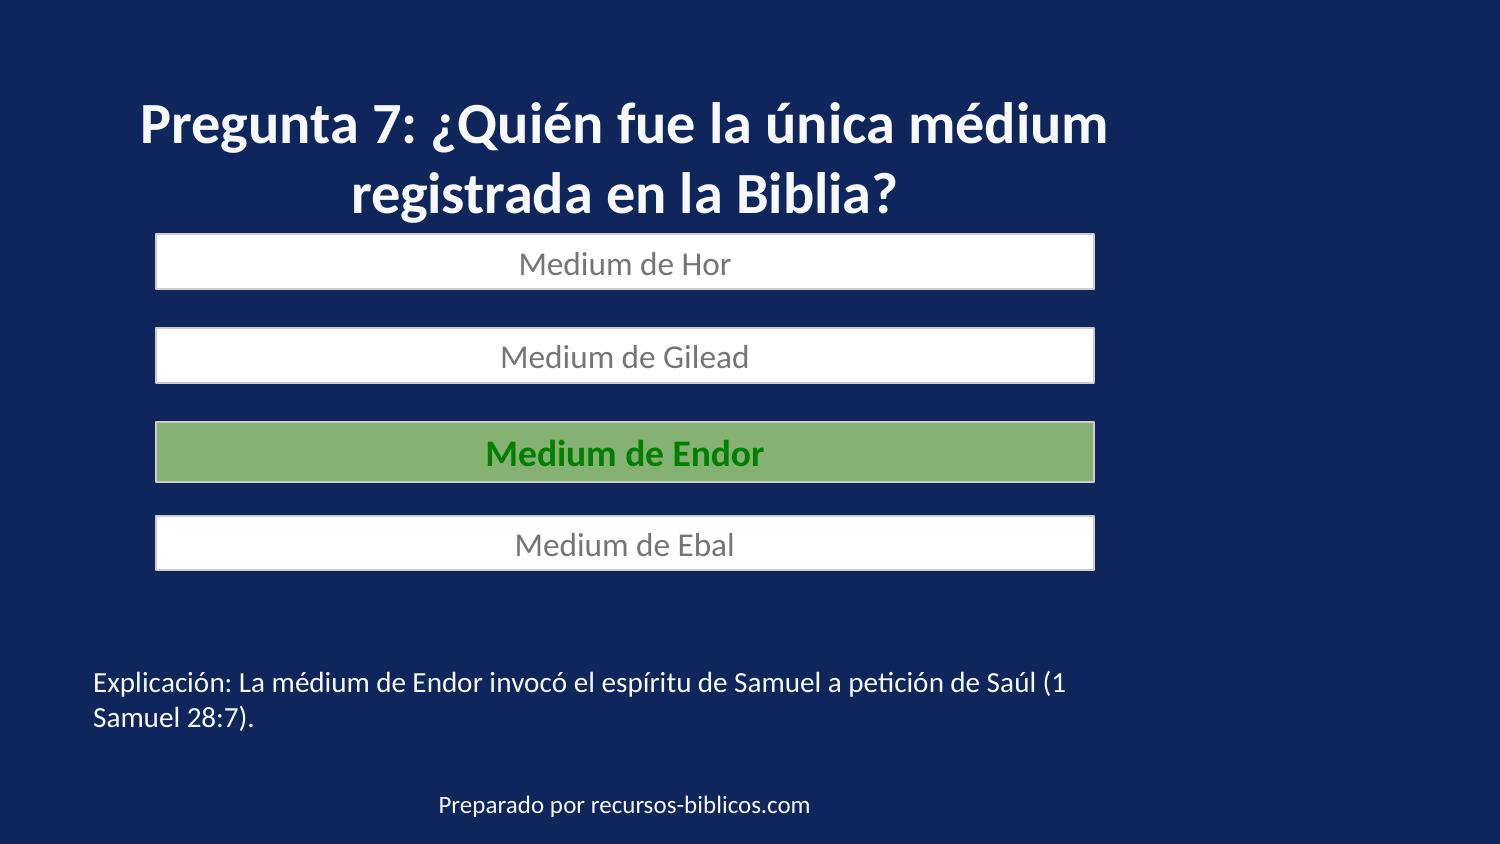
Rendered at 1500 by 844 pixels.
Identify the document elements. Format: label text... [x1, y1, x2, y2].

text_box Medium de Gilead [156, 328, 1094, 383]
text_box Medium de Hor [156, 234, 1094, 290]
text_box Pregunta 7: ¿Quién fue la única médium registrada en la Biblia? [78, 78, 1172, 233]
text_box Explicación: La médium de Endor invocó el espíritu de Samuel a petición de Saúl (1 Samuel 28:7). [78, 656, 1172, 742]
text_box Medium de Ebal [156, 515, 1094, 571]
text_box Medium de Endor [156, 421, 1094, 482]
text_box Preparado por recursos-biblicos.com [78, 781, 1172, 827]
